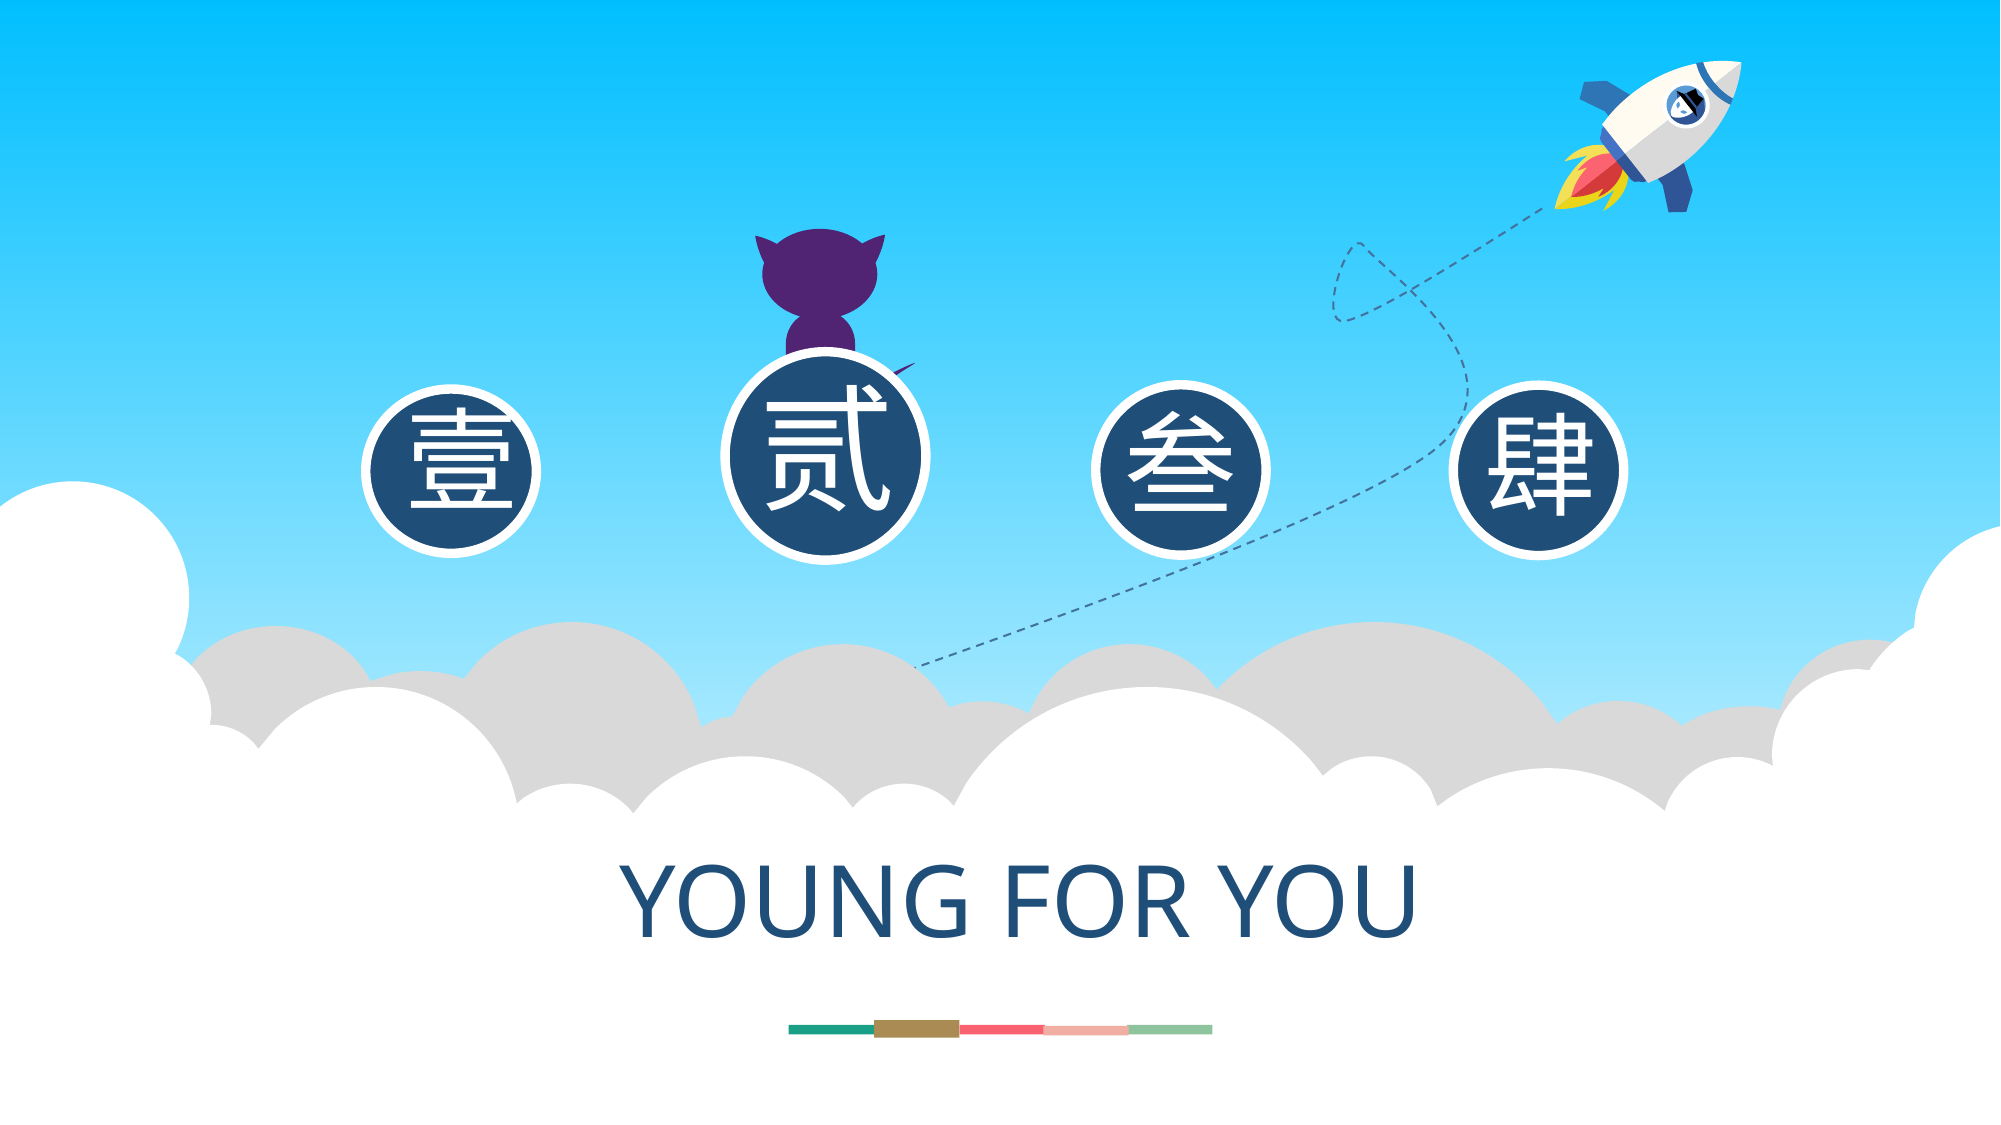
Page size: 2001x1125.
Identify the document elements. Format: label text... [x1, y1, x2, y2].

text_box [0, 480, 2000, 1125]
text_box [754, 234, 764, 289]
text_box [959, 1024, 1046, 1035]
text_box [1042, 1025, 1130, 1037]
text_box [1095, 384, 1267, 556]
text_box YOUNG FOR YOU [604, 830, 1438, 965]
text_box [788, 1024, 873, 1035]
text_box [873, 1019, 961, 1039]
text_box [1270, 638, 1891, 808]
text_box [365, 382, 537, 554]
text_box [764, 53, 1768, 722]
text_box [1126, 1024, 1213, 1035]
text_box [725, 351, 926, 561]
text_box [1453, 385, 1624, 556]
text_box [191, 620, 1025, 810]
